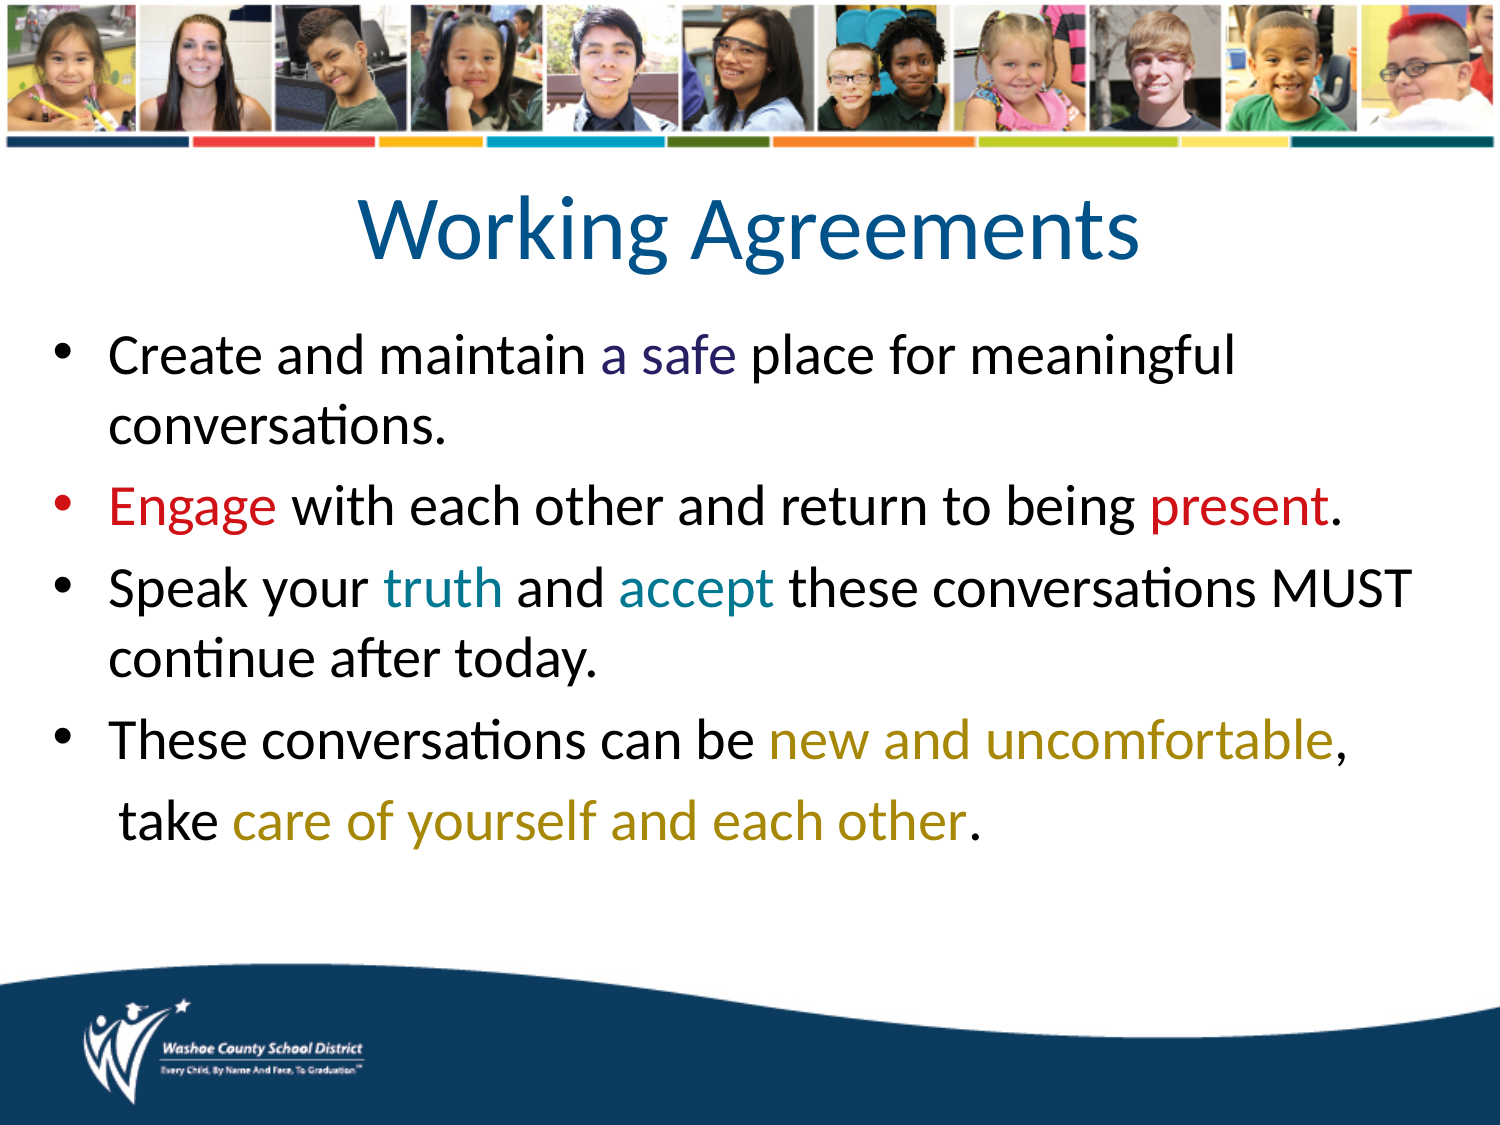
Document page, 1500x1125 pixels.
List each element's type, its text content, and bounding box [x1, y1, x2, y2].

title Working Agreements [75, 156, 1425, 289]
list Create and maintain a safe place for meaningful conversations. Engage with each other and return to being present. Speak your truth and accept these conversations MUST continue after today. These conversations can be new and uncomfortable, take care of yourself and each other. [37, 308, 1500, 1067]
picture [0, 0, 1500, 1125]
